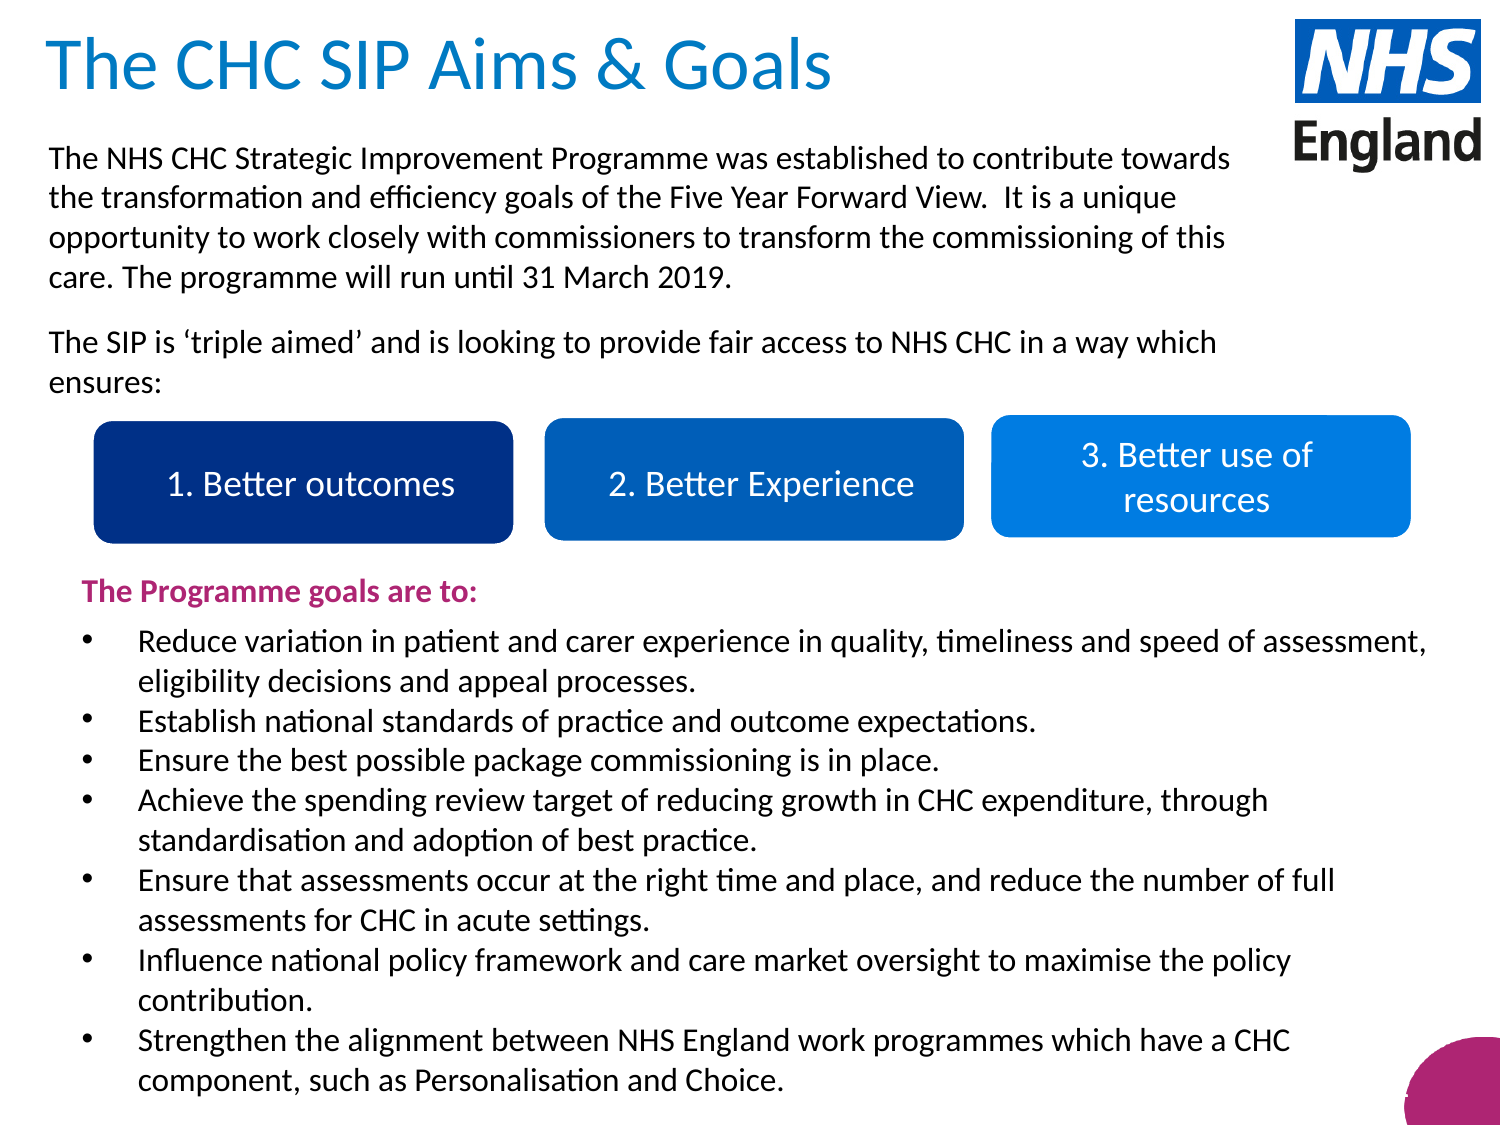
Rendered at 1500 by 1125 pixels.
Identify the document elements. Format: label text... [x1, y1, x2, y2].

text_box The CHC SIP Aims & Goals [30, 7, 1375, 113]
text_box The NHS CHC Strategic Improvement Programme was established to contribute towards the transformation and efficiency goals of the Five Year Forward View. It is a unique opportunity to work closely with commissioners to transform the commissioning of this care. The programme will run until 31 March 2019. The SIP is ‘triple aimed’ and is looking to provide fair access to NHS CHC in a way which ensures: [33, 128, 1274, 448]
picture [1294, 19, 1481, 173]
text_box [66, 411, 1464, 1113]
picture [1404, 1037, 1500, 1125]
